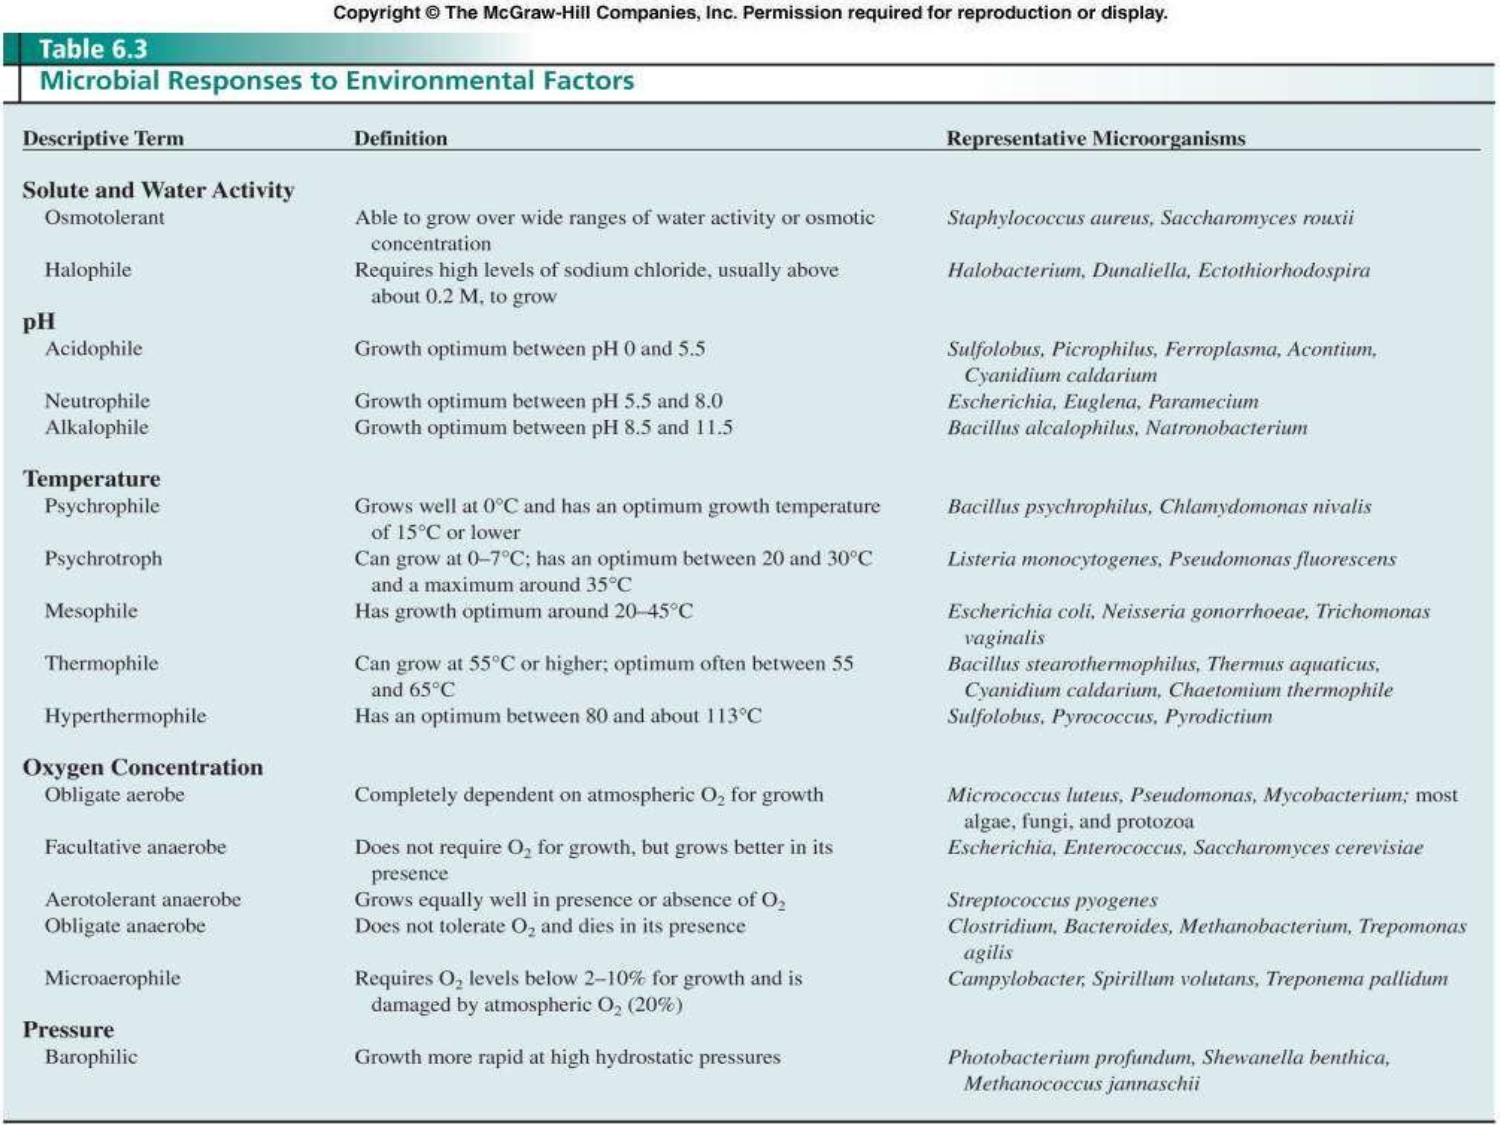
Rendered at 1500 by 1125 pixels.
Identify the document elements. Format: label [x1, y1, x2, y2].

text_box [0, 0, 1500, 1125]
